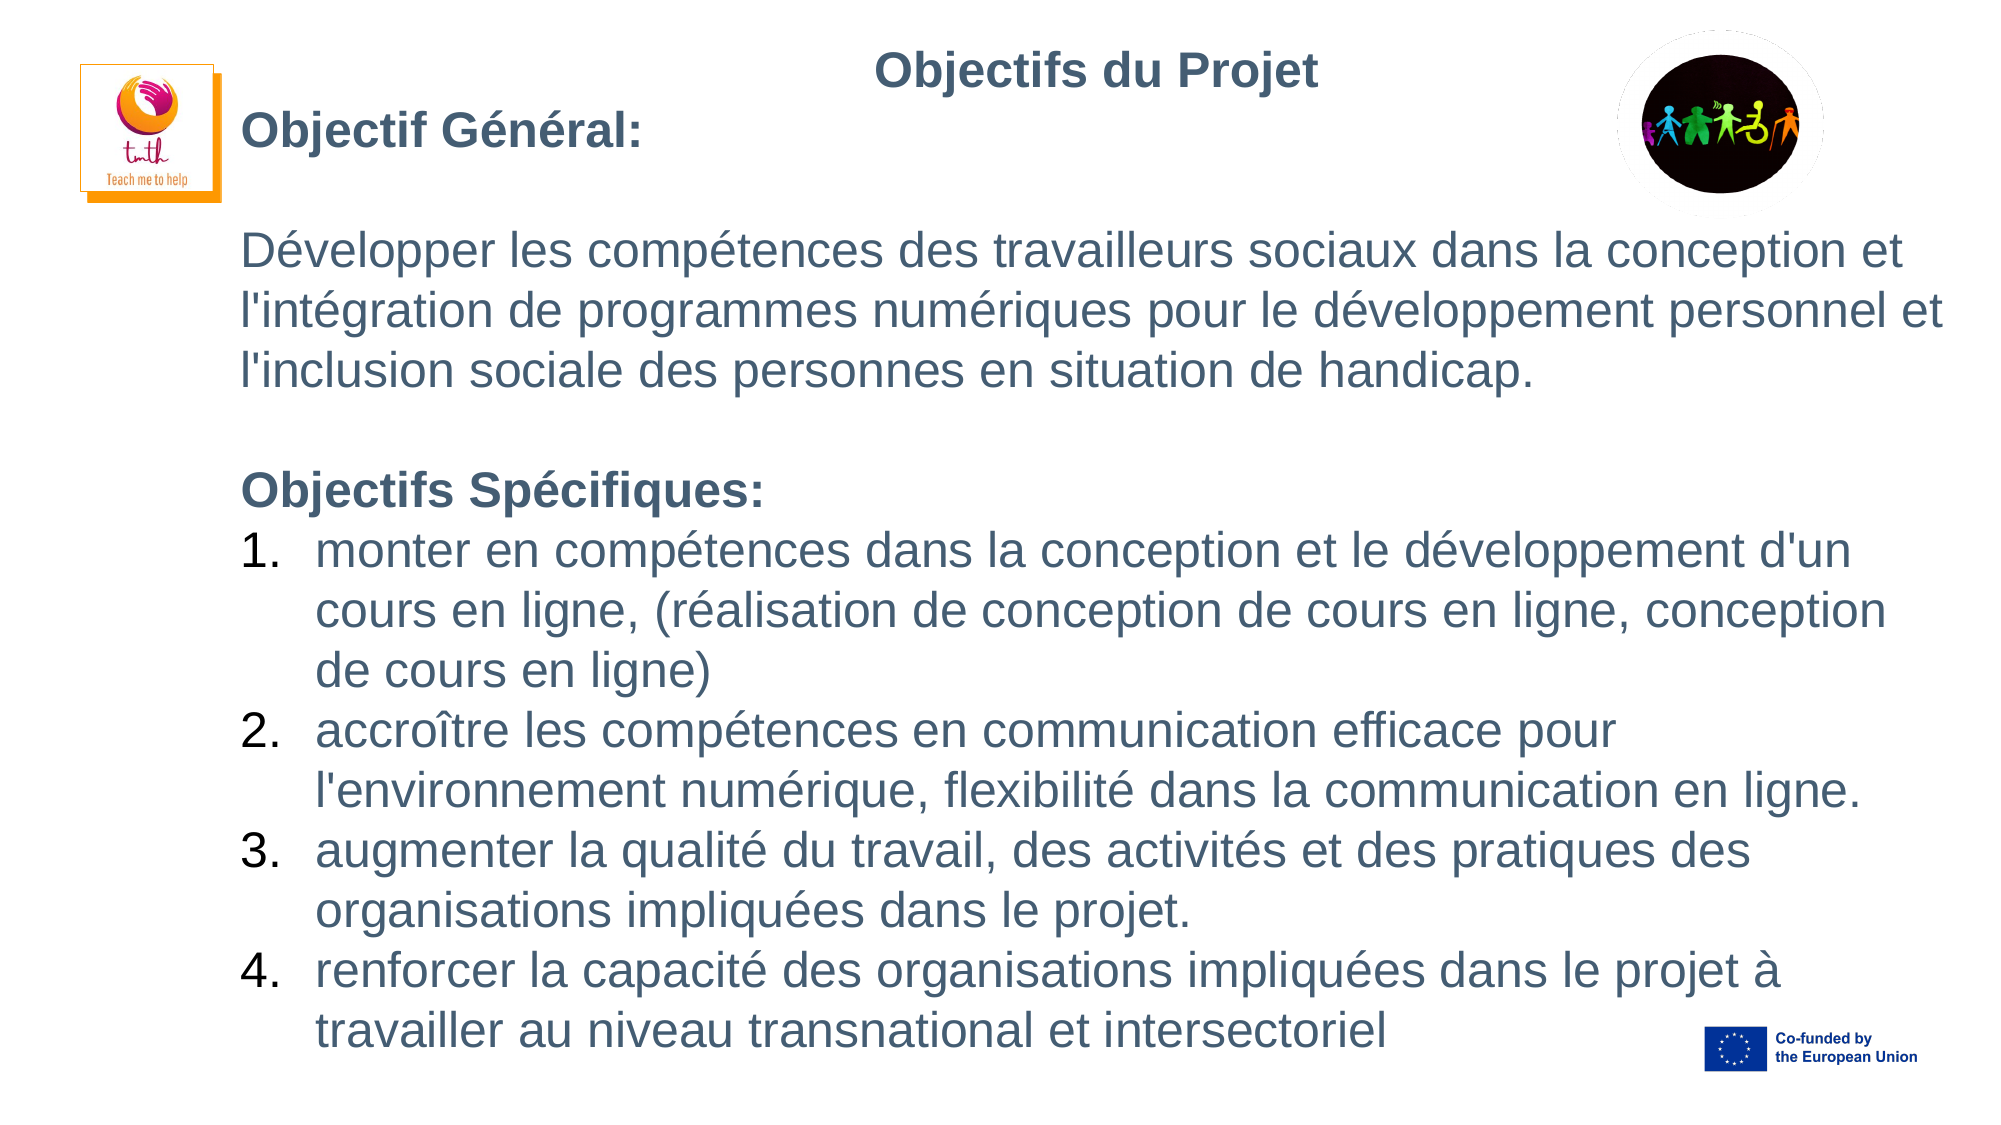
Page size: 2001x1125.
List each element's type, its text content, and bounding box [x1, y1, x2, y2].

picture [1615, 30, 1827, 221]
picture [81, 65, 213, 191]
picture [1704, 1066, 1919, 1075]
text_box Objectifs du Projet Objectif Général: Développer les compétences des travailleurs sociaux dans la conception et l'intégration de programmes numériques pour le développement personnel et l'inclusion sociale des personnes en situation de handicap. Objectifs Spécifiques: monter en compétences dans la conception et le développement d'un cours en ligne, (réalisation de conception de cours en ligne, conception de cours en ligne) accroître les compétences en communication efficace pour l'environnement numérique, flexibilité dans la communication en ligne. augmenter la qualité du travail, des activités et des pratiques des organisations impliquées dans le projet. renforcer la capacité des organisations impliquées dans le projet à travailler au niveau transnational et intersectoriel [225, 30, 1968, 1066]
